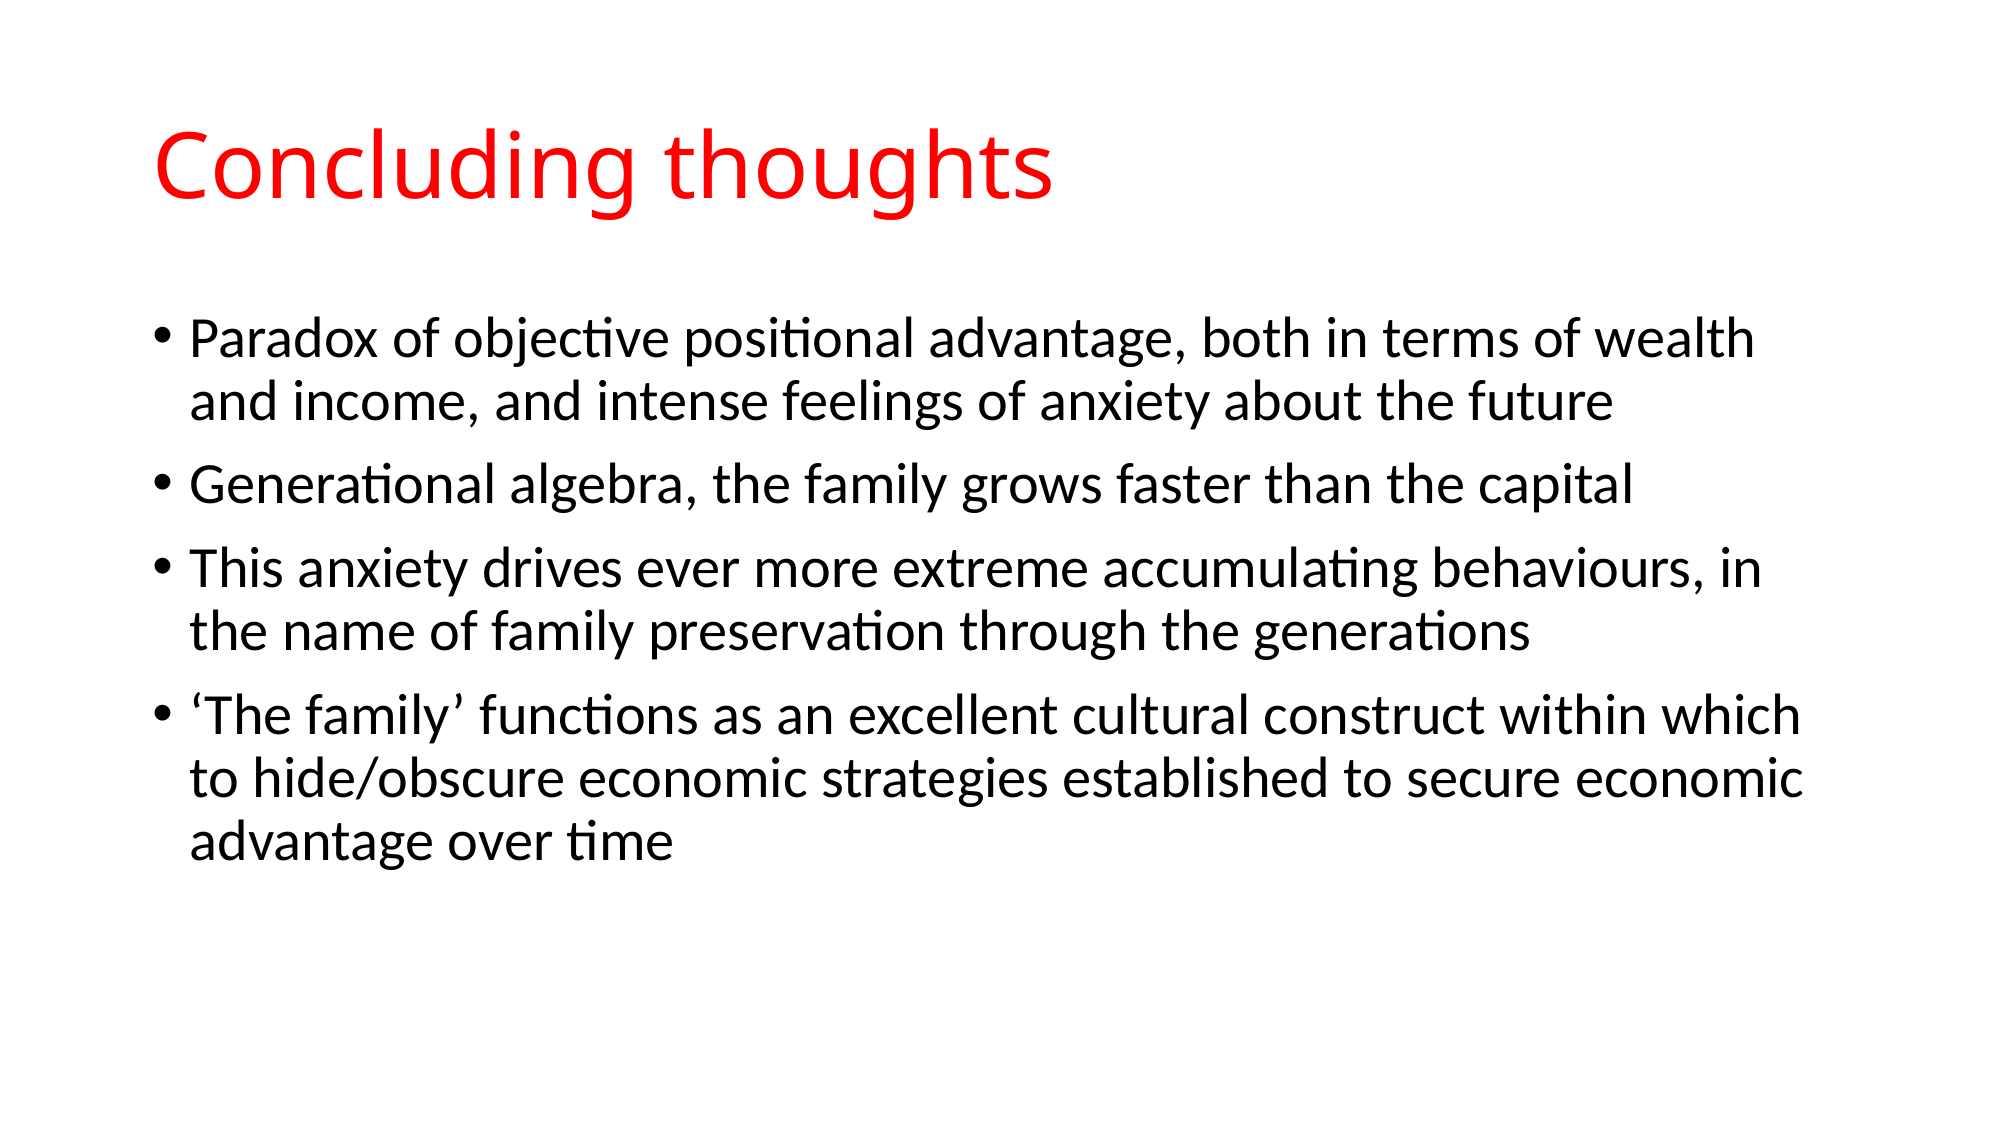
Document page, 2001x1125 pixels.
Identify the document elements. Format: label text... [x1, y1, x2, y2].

title Concluding thoughts [137, 59, 1863, 278]
list Paradox of objective positional advantage, both in terms of wealth and income, and intense feelings of anxiety about the future Generational algebra, the family grows faster than the capital This anxiety drives ever more extreme accumulating behaviours, in the name of family preservation through the generations ‘The family’ functions as an excellent cultural construct within which to hide/obscure economic strategies established to secure economic advantage over time [137, 299, 1863, 1014]
